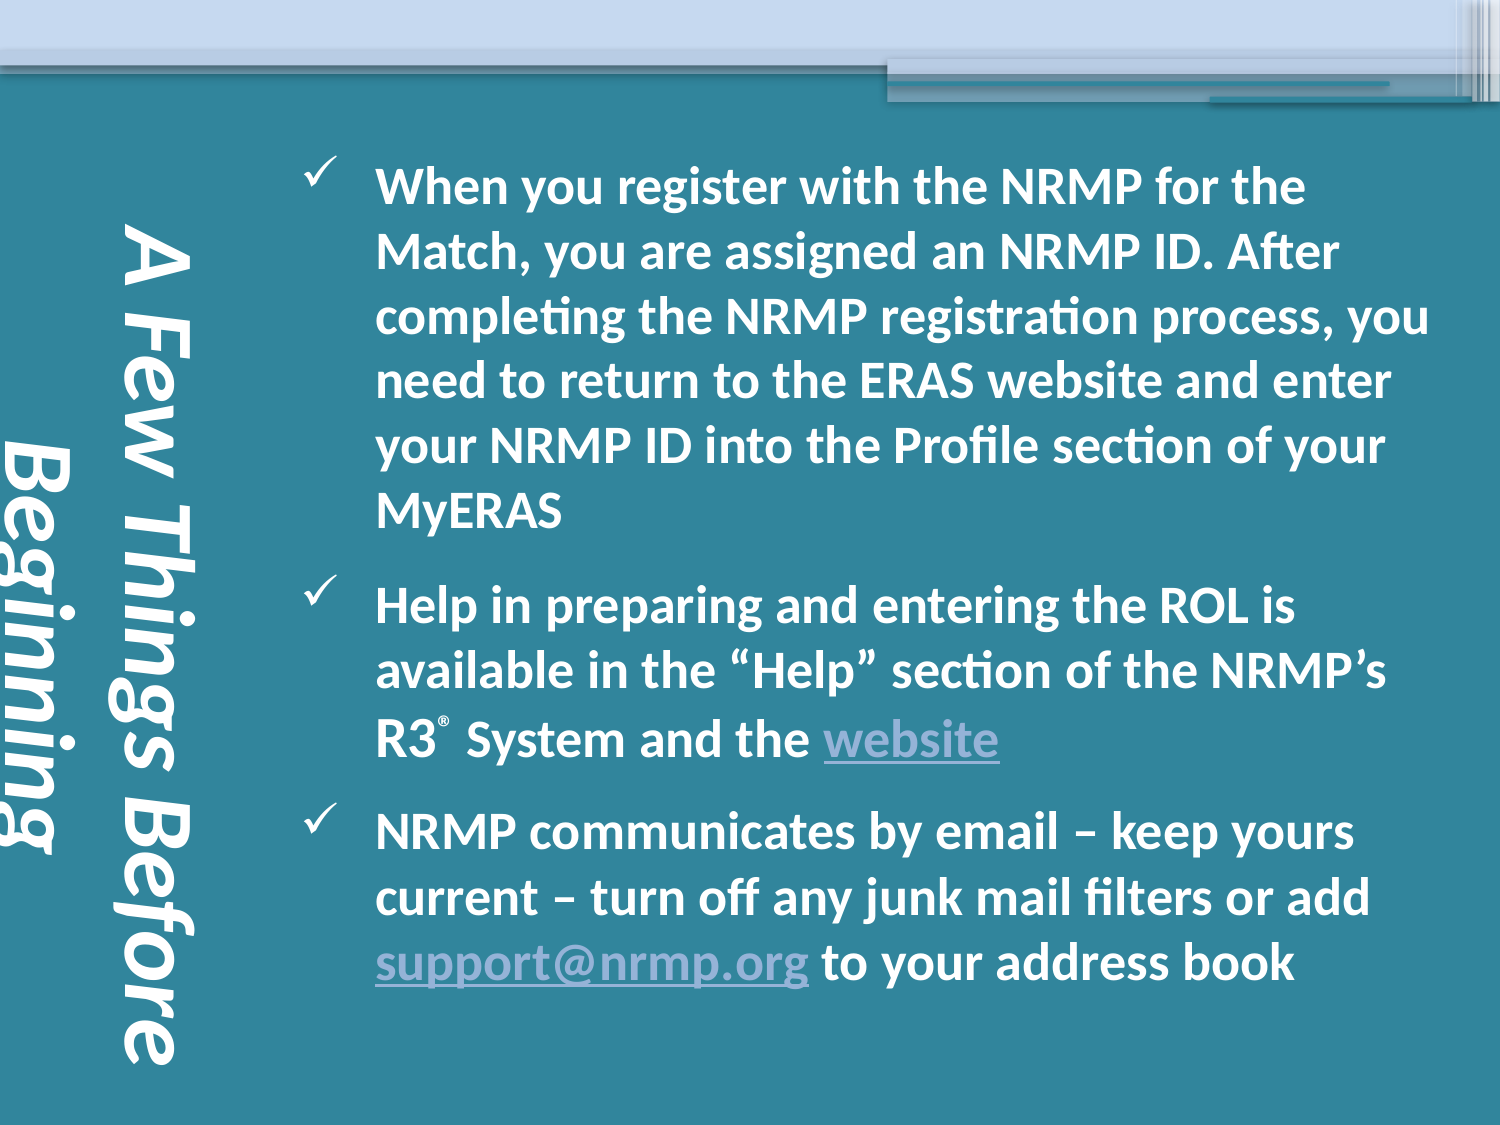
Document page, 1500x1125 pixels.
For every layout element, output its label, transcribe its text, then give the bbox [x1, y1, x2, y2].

list When you register with the NRMP for the Match, you are assigned an NRMP ID. After completing the NRMP registration process, you need to return to the ERAS website and enter your NRMP ID into the Profile section of your MyERAS Help in preparing and entering the ROL is available in the “Help” section of the NRMP’s R3® System and the website NRMP communicates by email – keep yours current – turn off any junk mail filters or add support@nrmp.org to your address book [300, 149, 1463, 1013]
title A Few Things Before Beginning [24, 112, 225, 1075]
